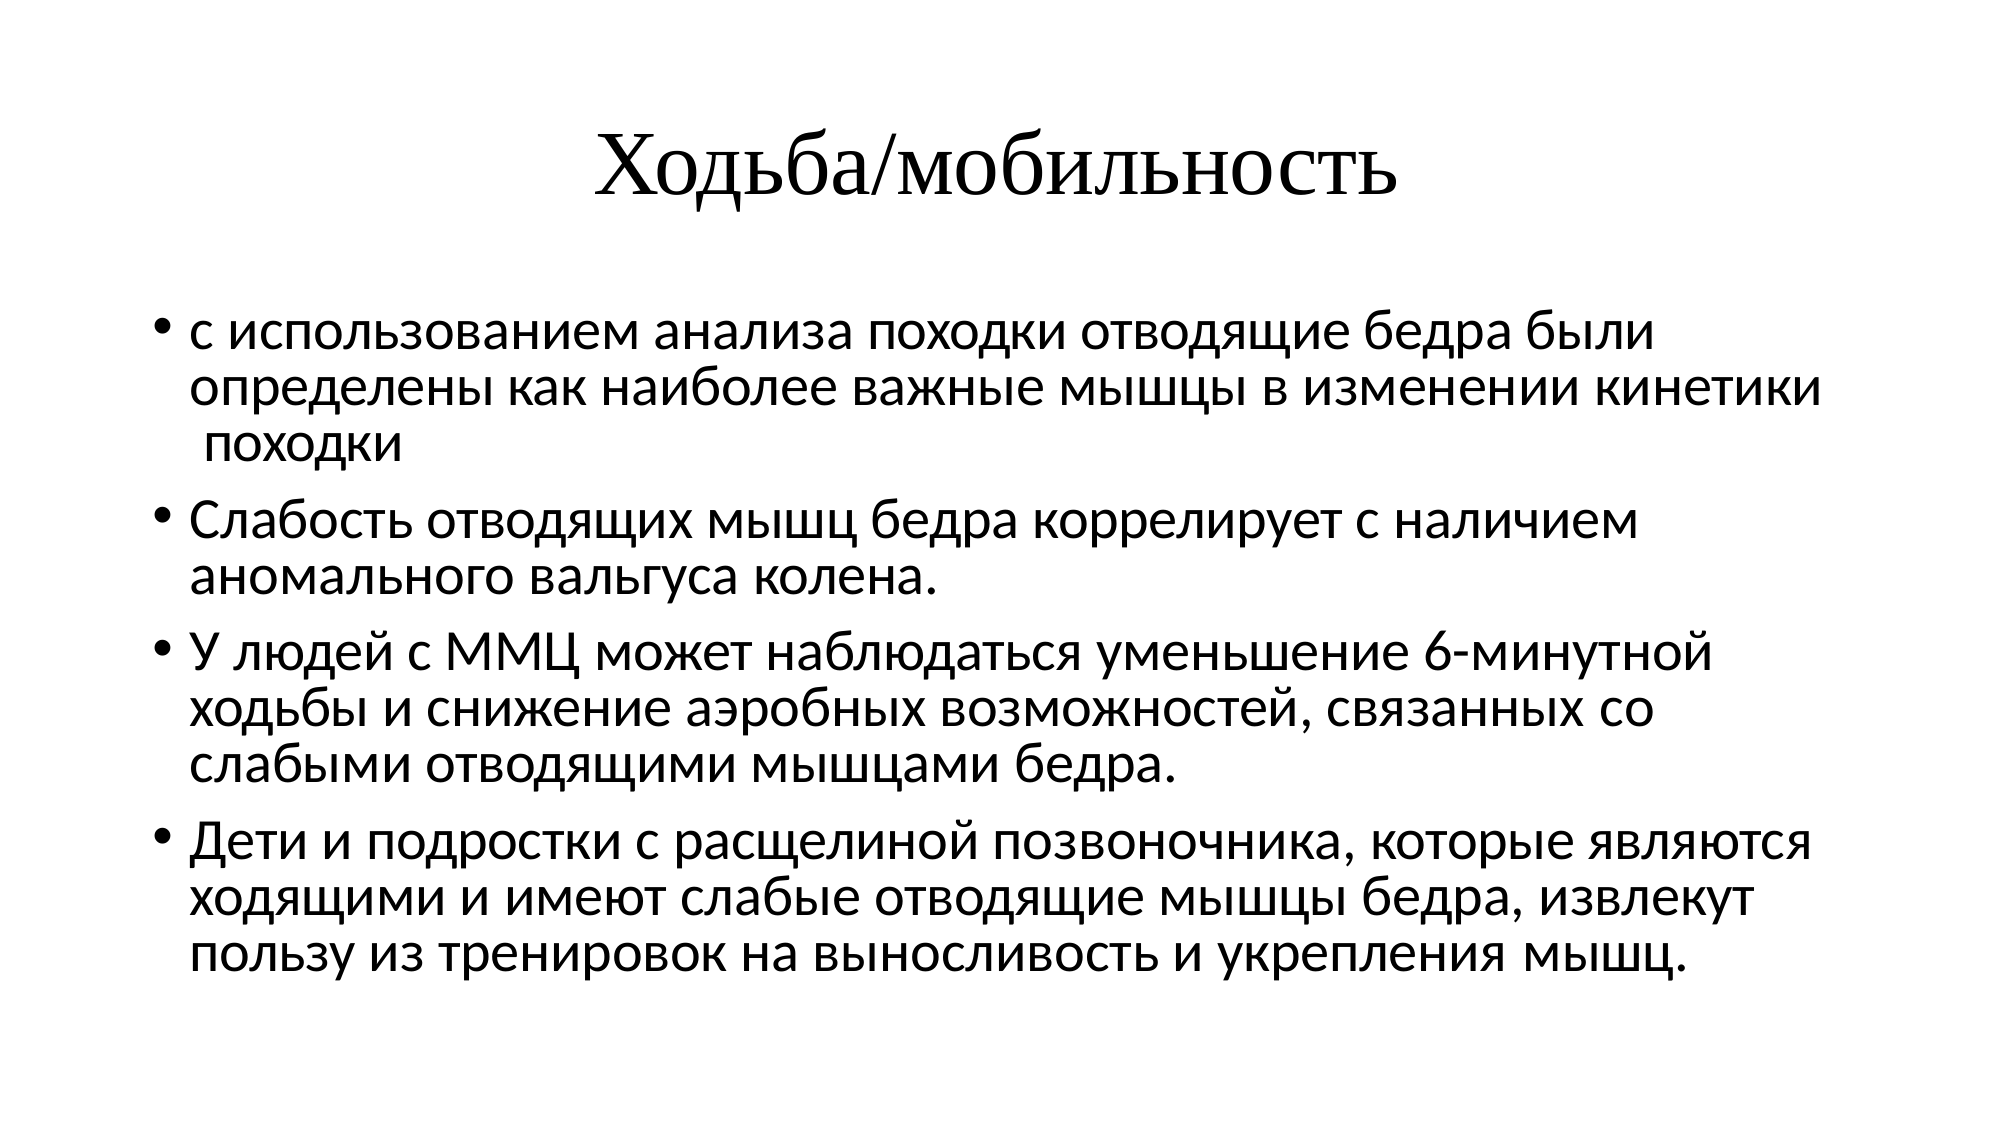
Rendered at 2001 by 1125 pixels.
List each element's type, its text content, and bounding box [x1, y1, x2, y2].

title Ходьба/мобильность [591, 100, 1409, 288]
text_box с использованием анализа походки отводящие бедра были определены как наиболее важные мышцы в изменении кинетики походки Слабость отводящих мышц бедра коррелирует с наличием аномального вальгуса колена. У людей с ММЦ может наблюдаться уменьшение 6-минутной ходьбы и снижение аэробных возможностей, связанных со слабыми отводящими мышцами бедра. Дети и подростки с расщелиной позвоночника, которые являются ходящими и имеют слабые отводящие мышцы бедра, извлекут пользу из тренировок на выносливость и укрепления мышц. [150, 288, 1836, 984]
